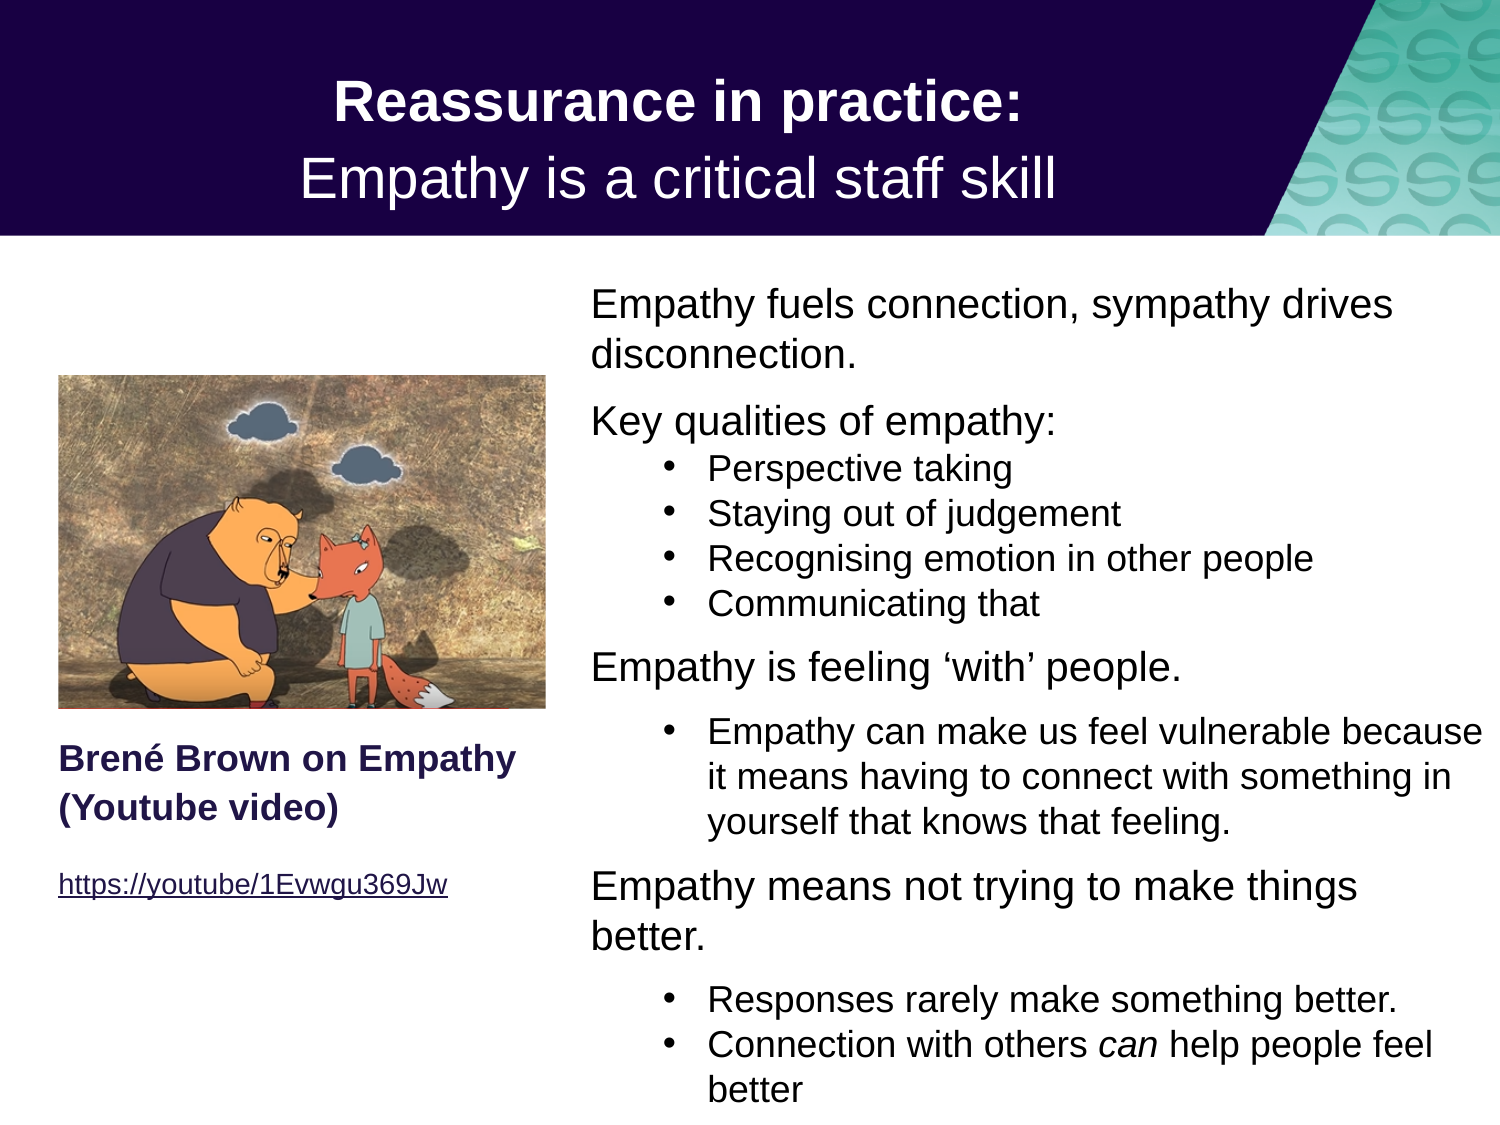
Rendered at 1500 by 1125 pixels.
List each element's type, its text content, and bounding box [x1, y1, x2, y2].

list Brené Brown on Empathy (Youtube video) https://youtube/1Evwgu369Jw [58, 729, 575, 984]
picture [0, 0, 1500, 1125]
text_box Empathy fuels connection, sympathy drives disconnection. Key qualities of empathy: Perspective taking Staying out of judgement Recognising emotion in other people Communicating that Empathy is feeling ‘with’ people. Empathy can make us feel vulnerable because it means having to connect with something in yourself that knows that feeling. Empathy means not trying to make things better. Responses rarely make something better. Connection with others can help people feel better [575, 269, 1500, 1125]
title Reassurance in practice: Empathy is a critical staff skill [88, 44, 1270, 222]
